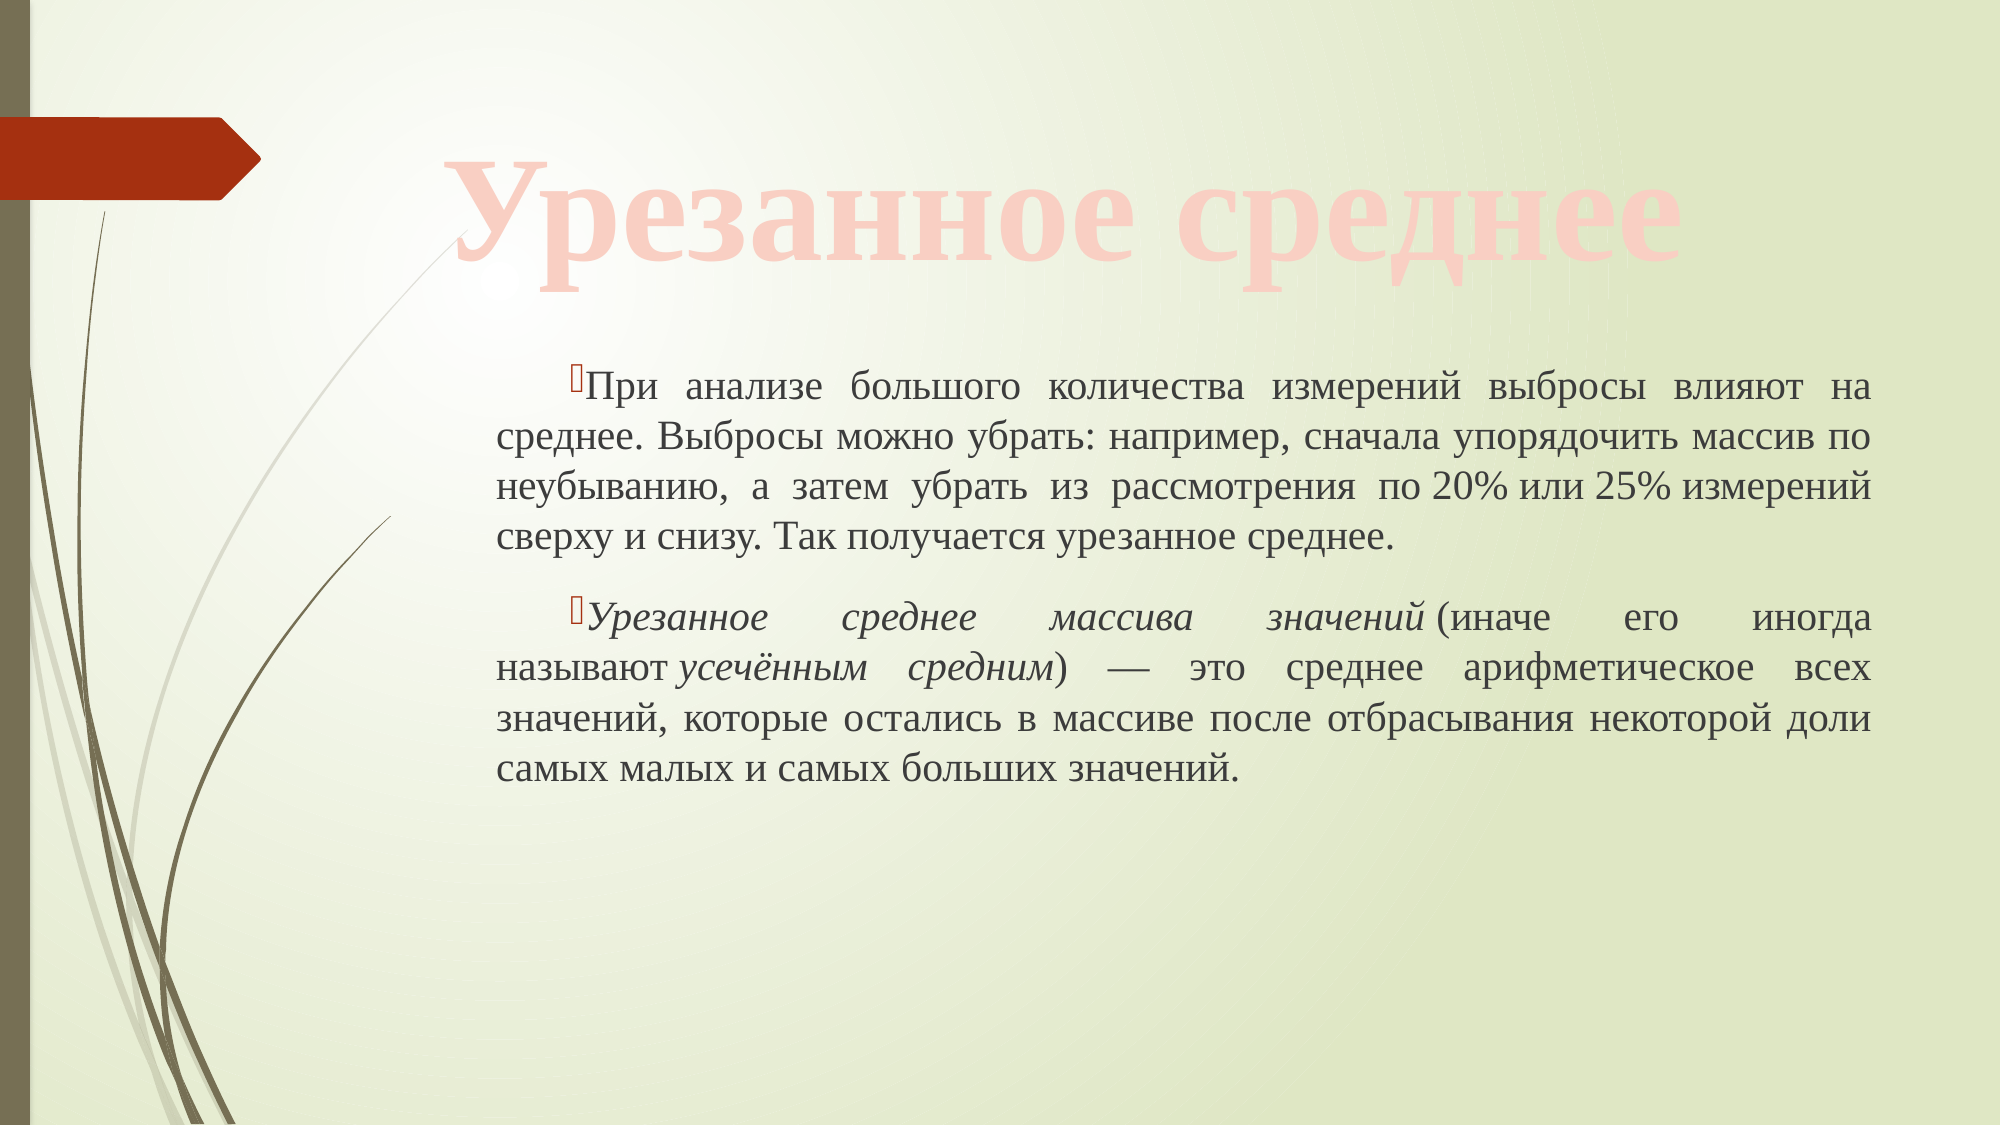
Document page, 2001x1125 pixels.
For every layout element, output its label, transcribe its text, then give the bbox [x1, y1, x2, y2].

title Урезанное среднее [425, 102, 1888, 313]
list При анализе большого количества измерений выбросы влияют на среднее. Выбросы можно убрать: например, сначала упорядочить массив по неубыванию, а затем убрать из рассмотрения по 20% или 25% измерений сверху и снизу. Так получается урезанное среднее. Урезанное среднее массива значений (иначе его иногда называют усечённым средним) — это среднее арифметическое всех значений, которые остались в массиве после отбрасывания некоторой доли самых малых и самых больших значений. [424, 350, 1888, 970]
